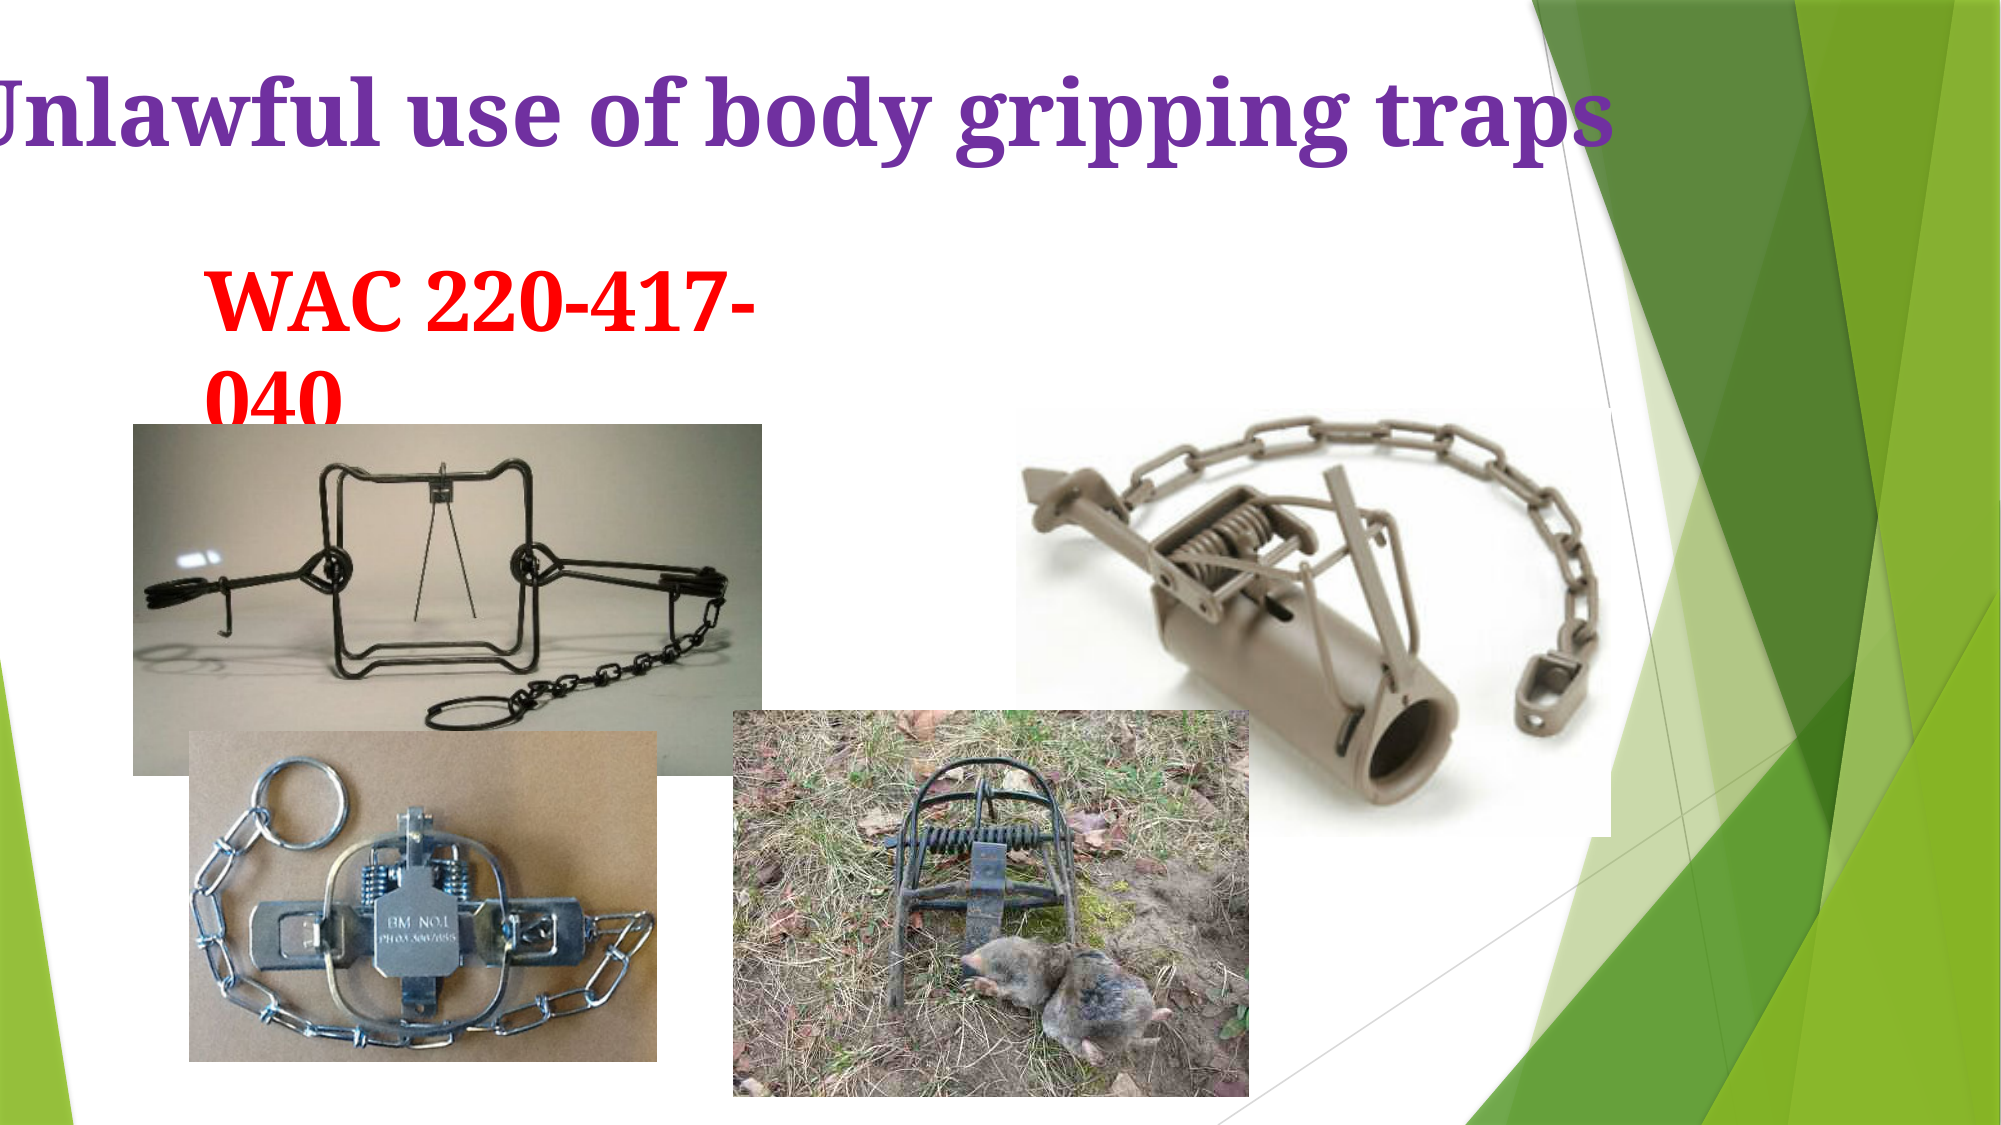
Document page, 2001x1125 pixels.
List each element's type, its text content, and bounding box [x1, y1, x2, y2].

text_box WAC 220-417-040 [189, 241, 844, 456]
text_box Unlawful use of body gripping traps [0, 47, 1634, 173]
picture [132, 408, 1611, 1098]
